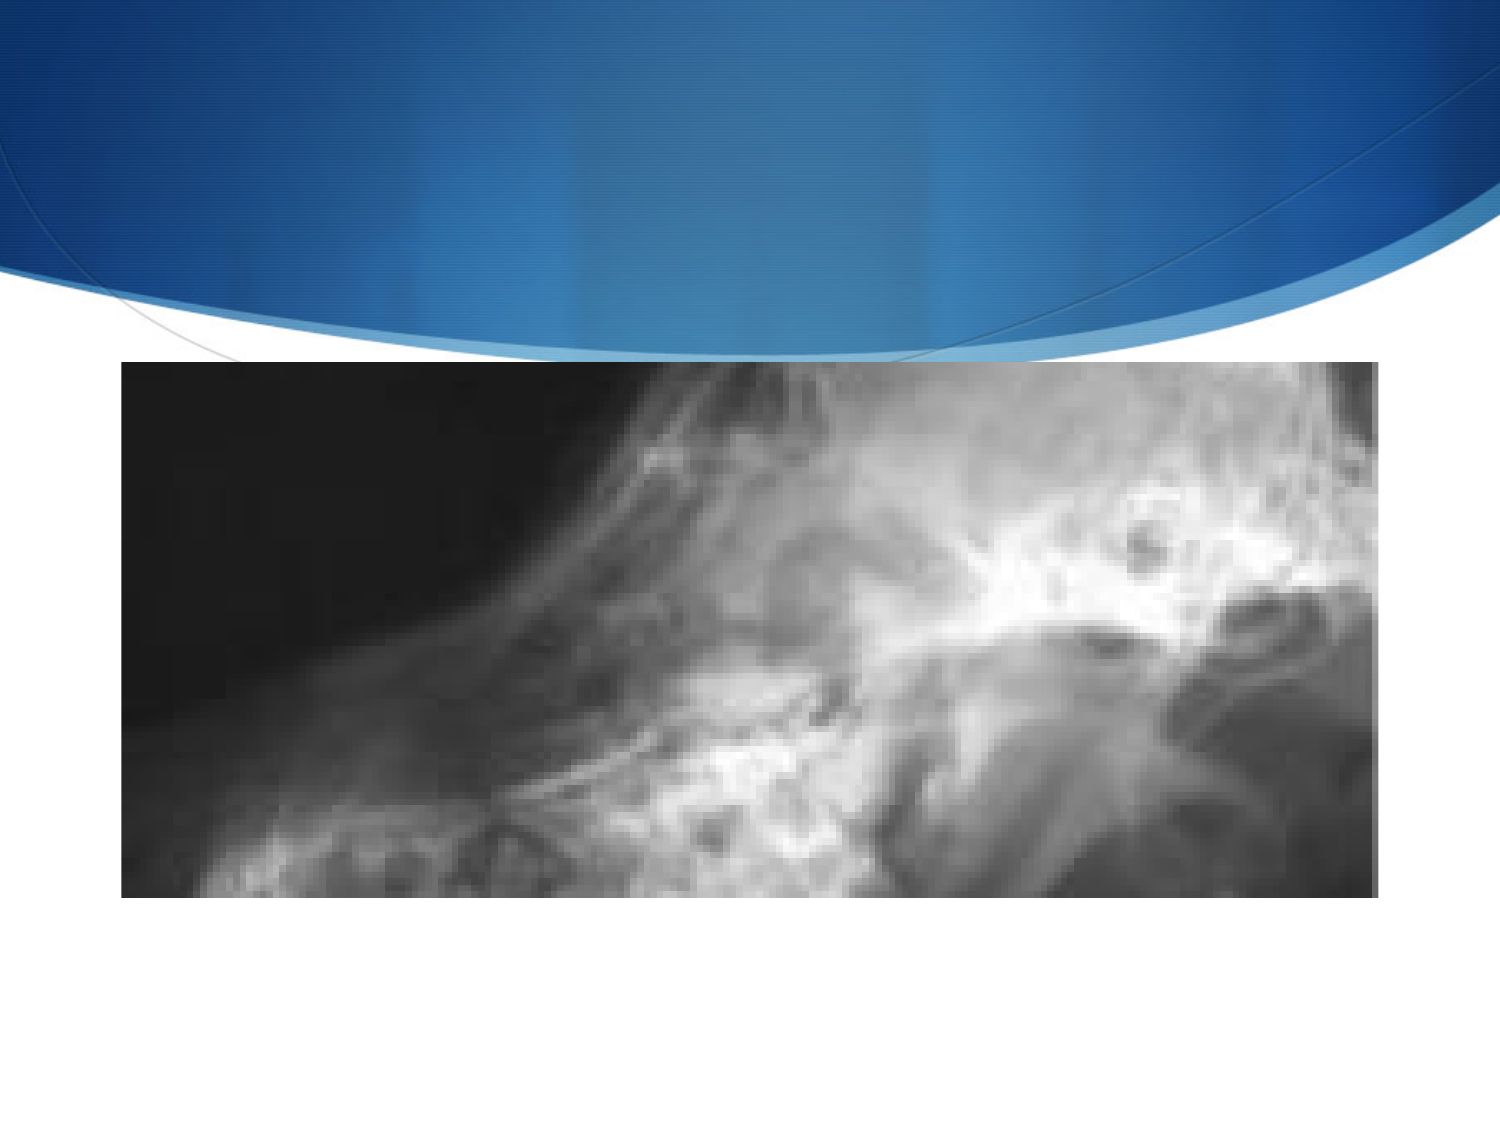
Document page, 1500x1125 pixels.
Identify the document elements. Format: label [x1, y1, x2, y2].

picture [0, 0, 1500, 1125]
list [120, 361, 1379, 899]
